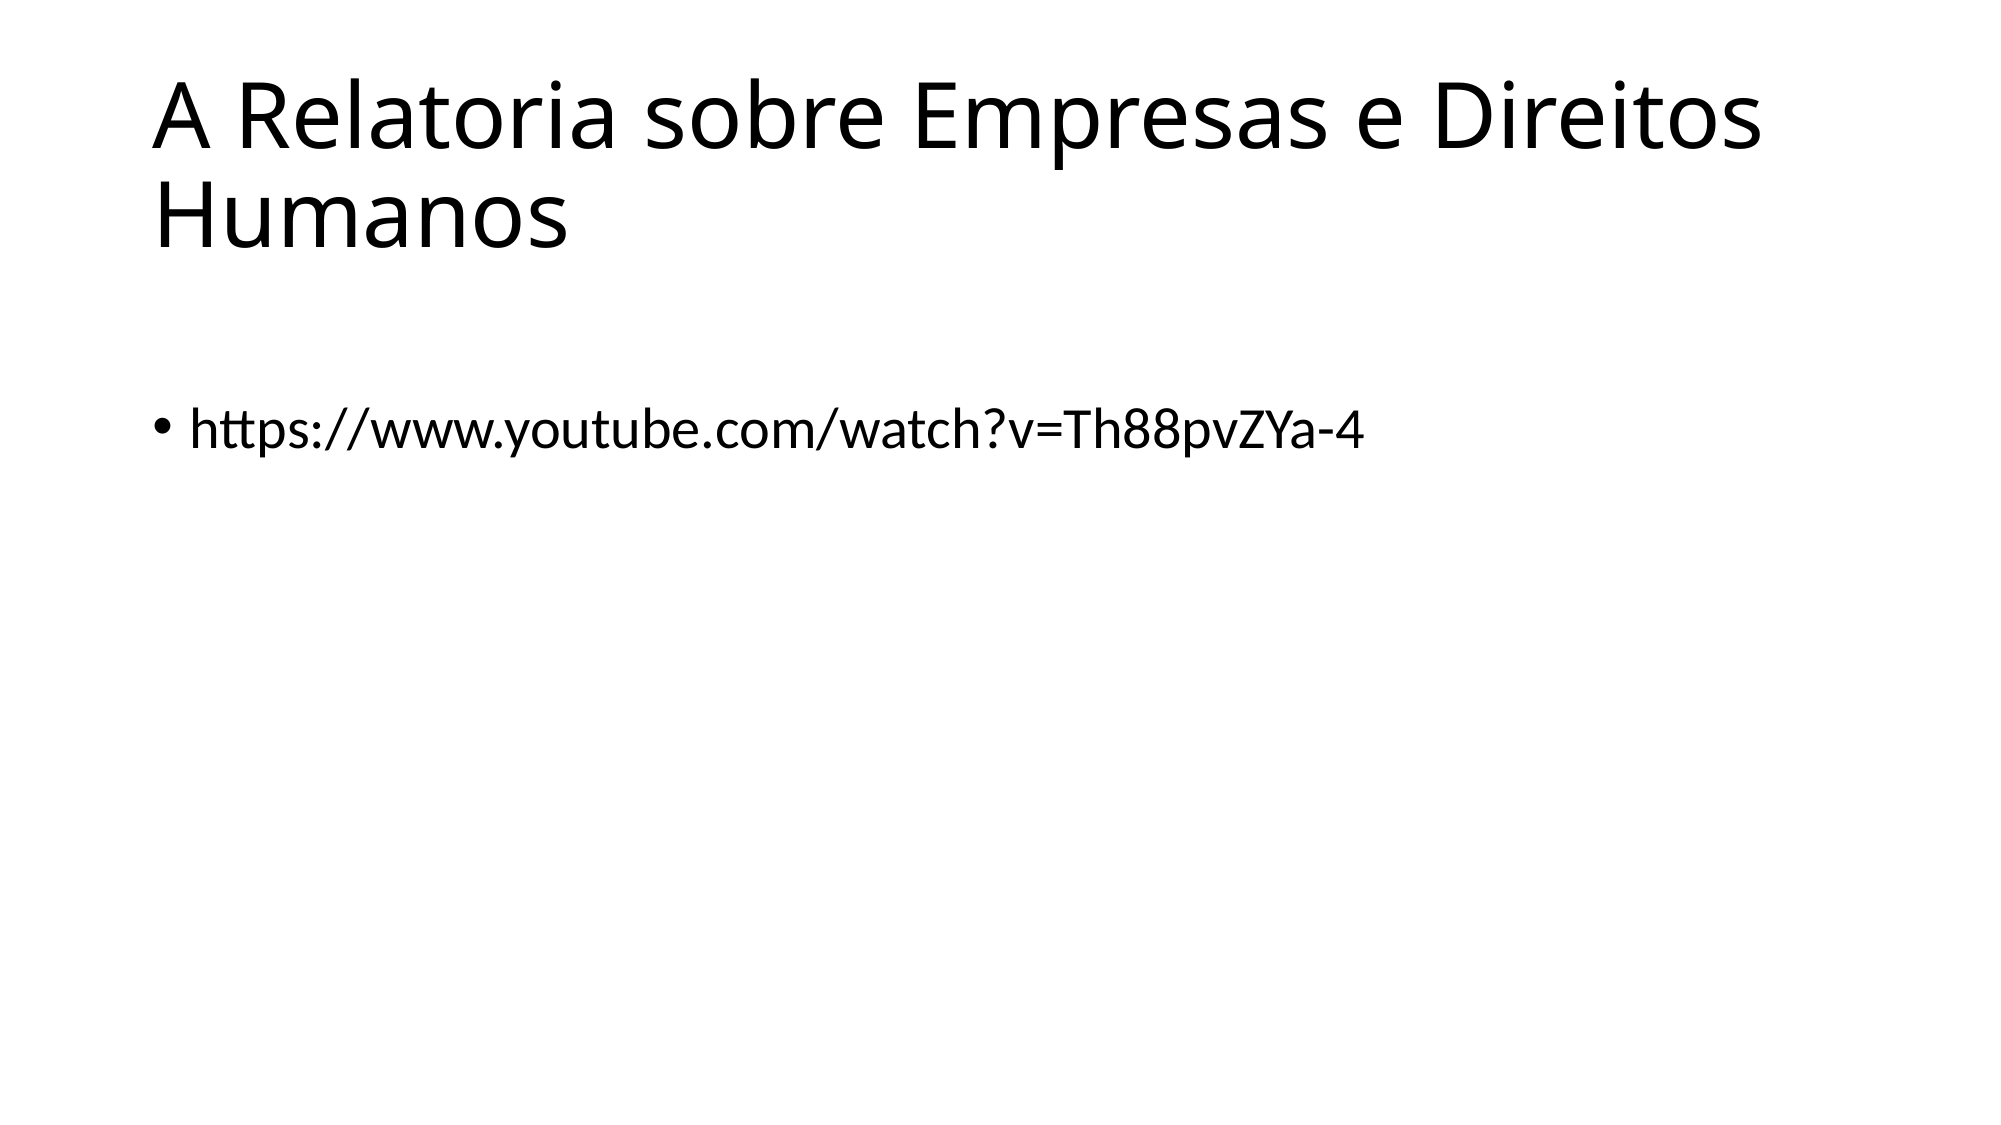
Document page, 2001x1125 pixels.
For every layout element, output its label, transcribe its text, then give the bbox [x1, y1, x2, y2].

list https://www.youtube.com/watch?v=Th88pvZYa-4 [137, 299, 1863, 1014]
title A Relatoria sobre Empresas e Direitos Humanos [137, 59, 1863, 278]
